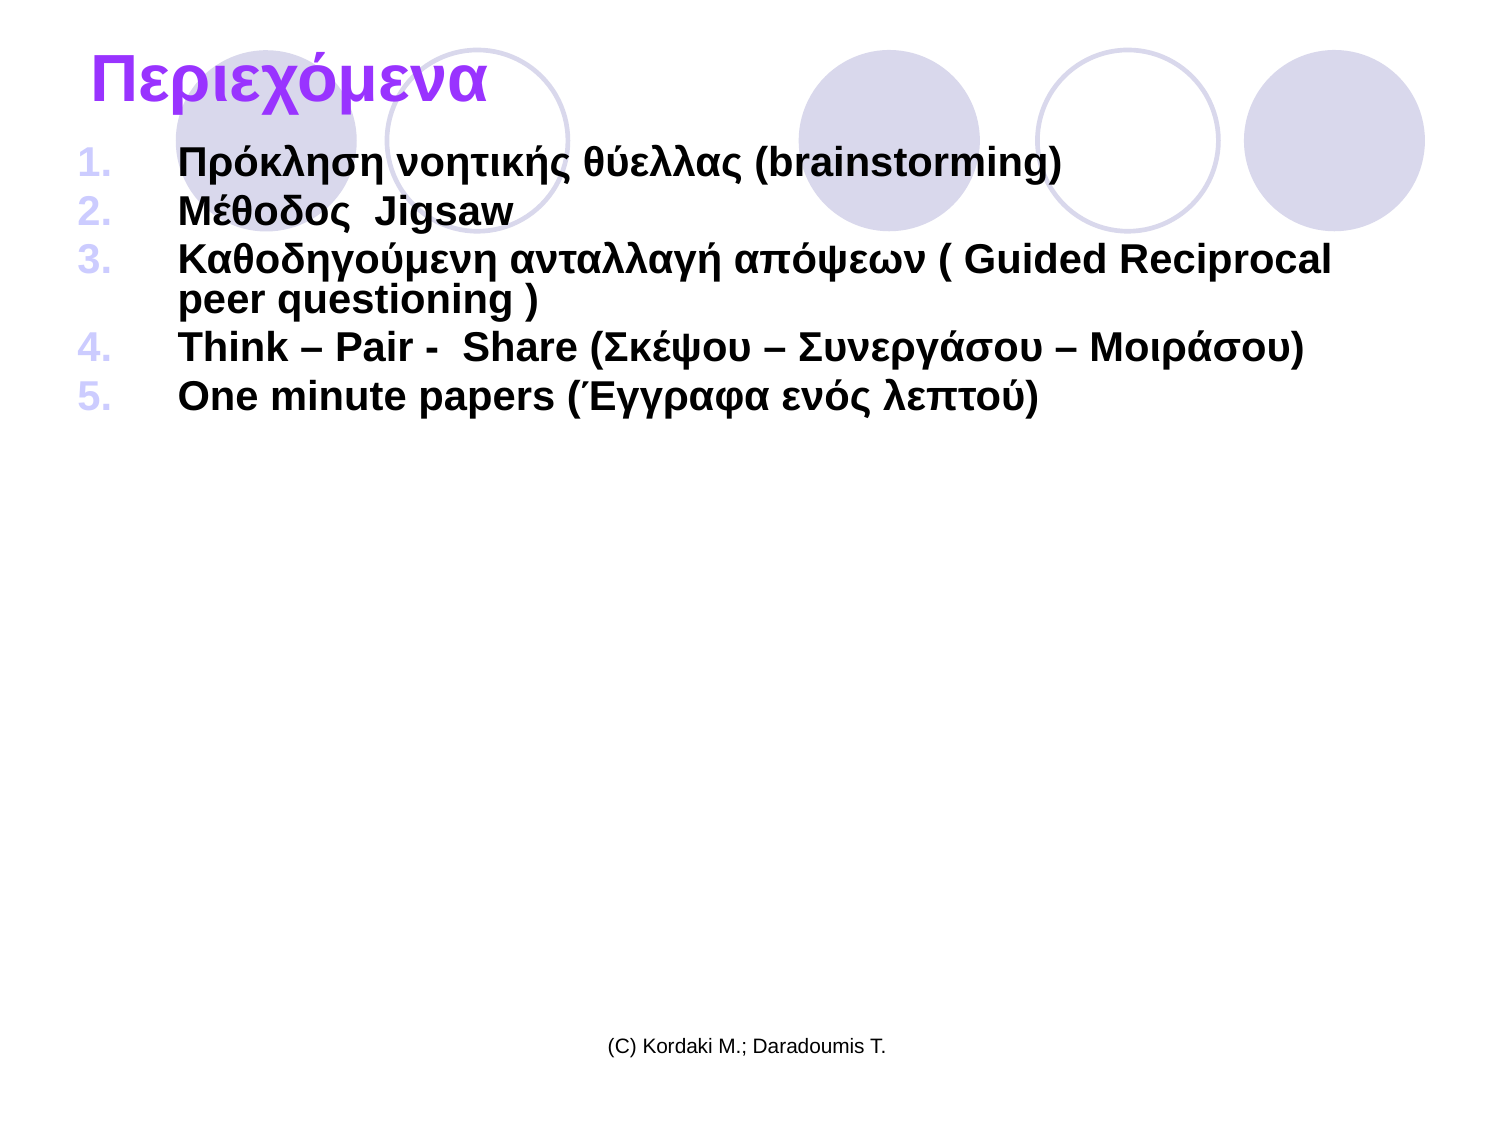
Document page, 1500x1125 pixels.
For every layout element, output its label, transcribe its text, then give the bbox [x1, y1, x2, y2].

list Πρόκληση νοητικής θύελλας (brainstorming) Μέθοδος Jigsaw Καθοδηγούμενη ανταλλαγή απόψεων ( Guided Reciprocal peer questioning ) Think – Pair - Share (Σκέψου – Συνεργάσου – Μοιράσου) One minute papers (Έγγραφα ενός λεπτού) [62, 137, 1413, 1001]
footer (C) Kordaki M.; Daradoumis T. [512, 1024, 988, 1101]
title Περιεχόμενα [74, 37, 1426, 113]
